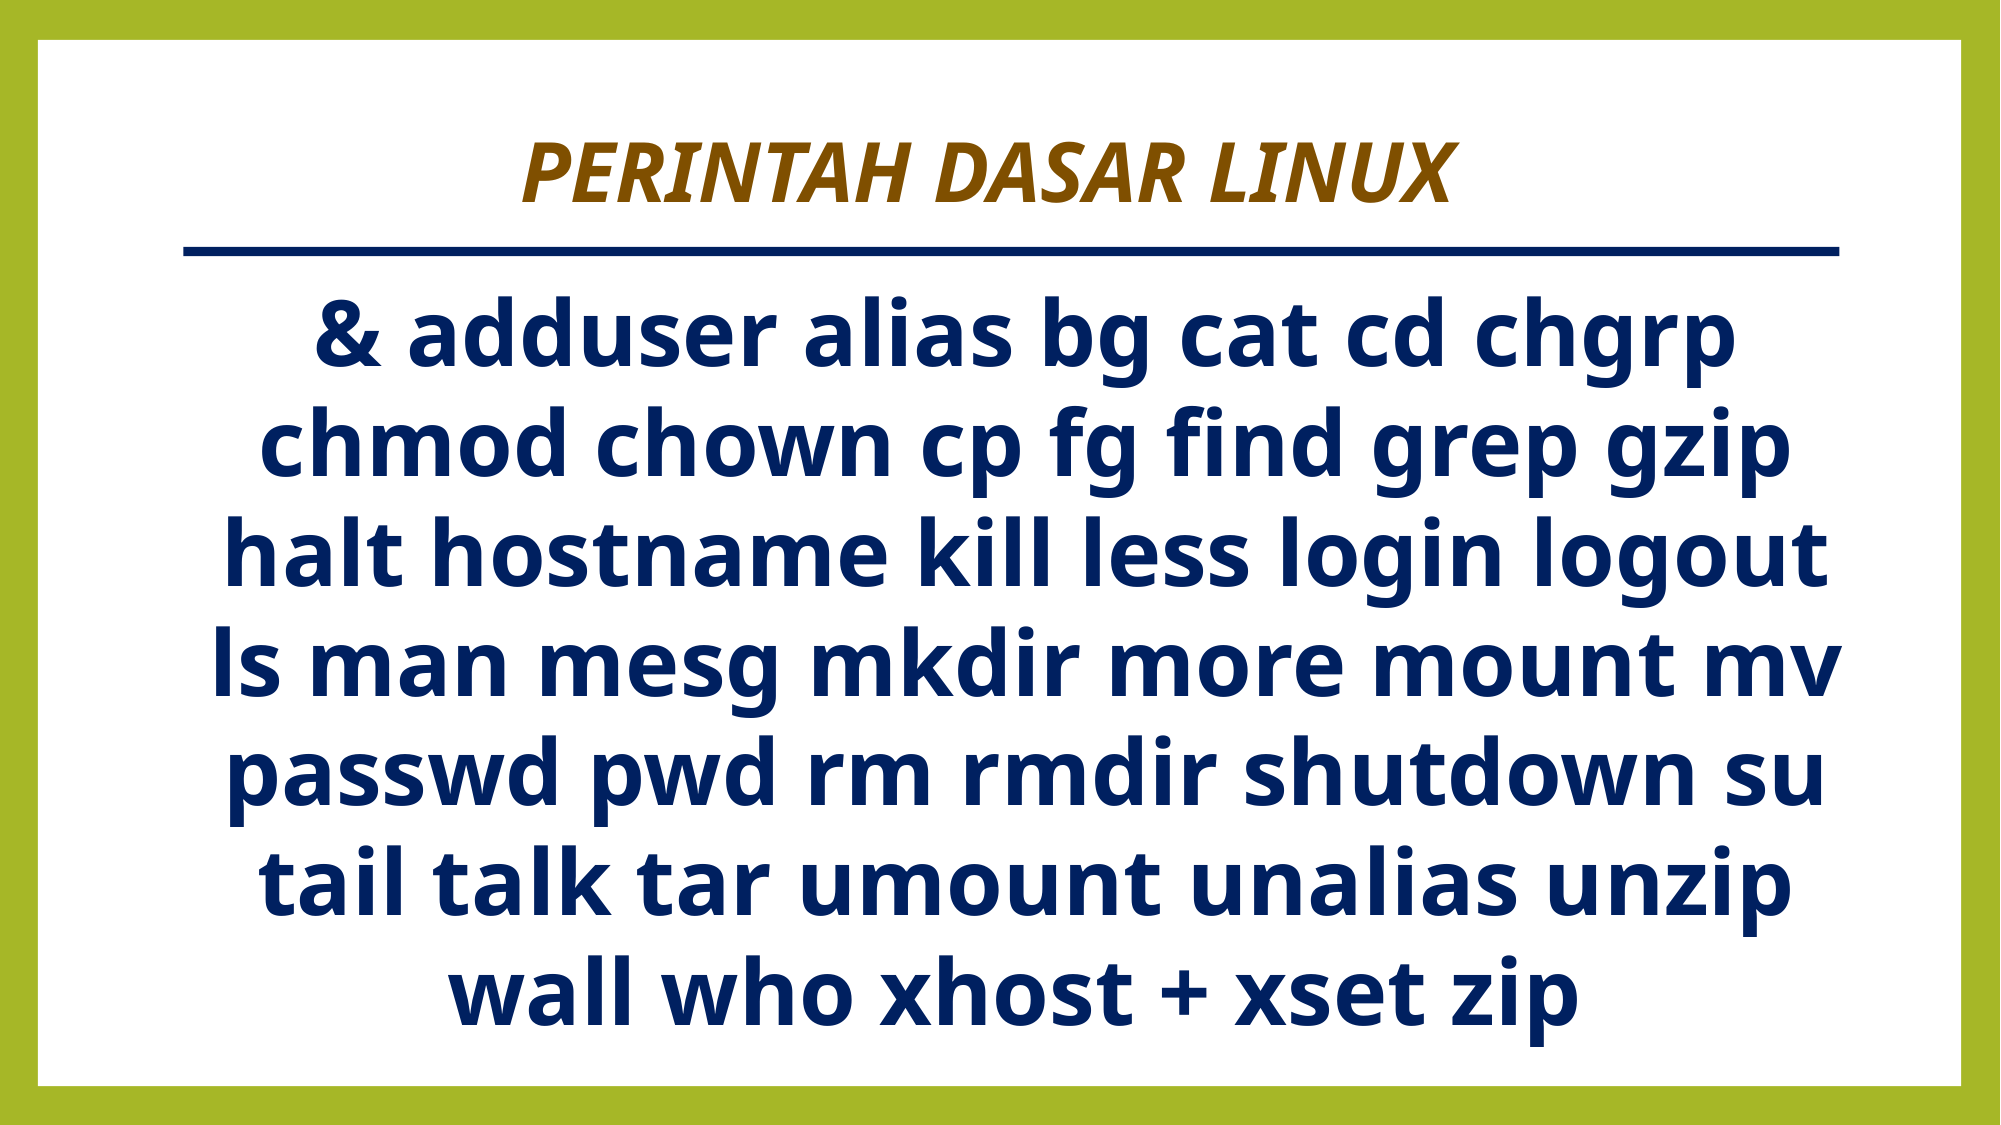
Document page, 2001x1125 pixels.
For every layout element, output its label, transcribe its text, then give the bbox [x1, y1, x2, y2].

text_box Perintah Dasar Linux [237, 89, 1738, 228]
text_box & adduser alias bg cat cd chgrp chmod chown cp fg find grep gzip halt hostname kill less login logout ls man mesg mkdir more mount mv passwd pwd rm rmdir shutdown su tail talk tar umount unalias unzip wall who xhost + xset zip [165, 267, 1888, 1052]
